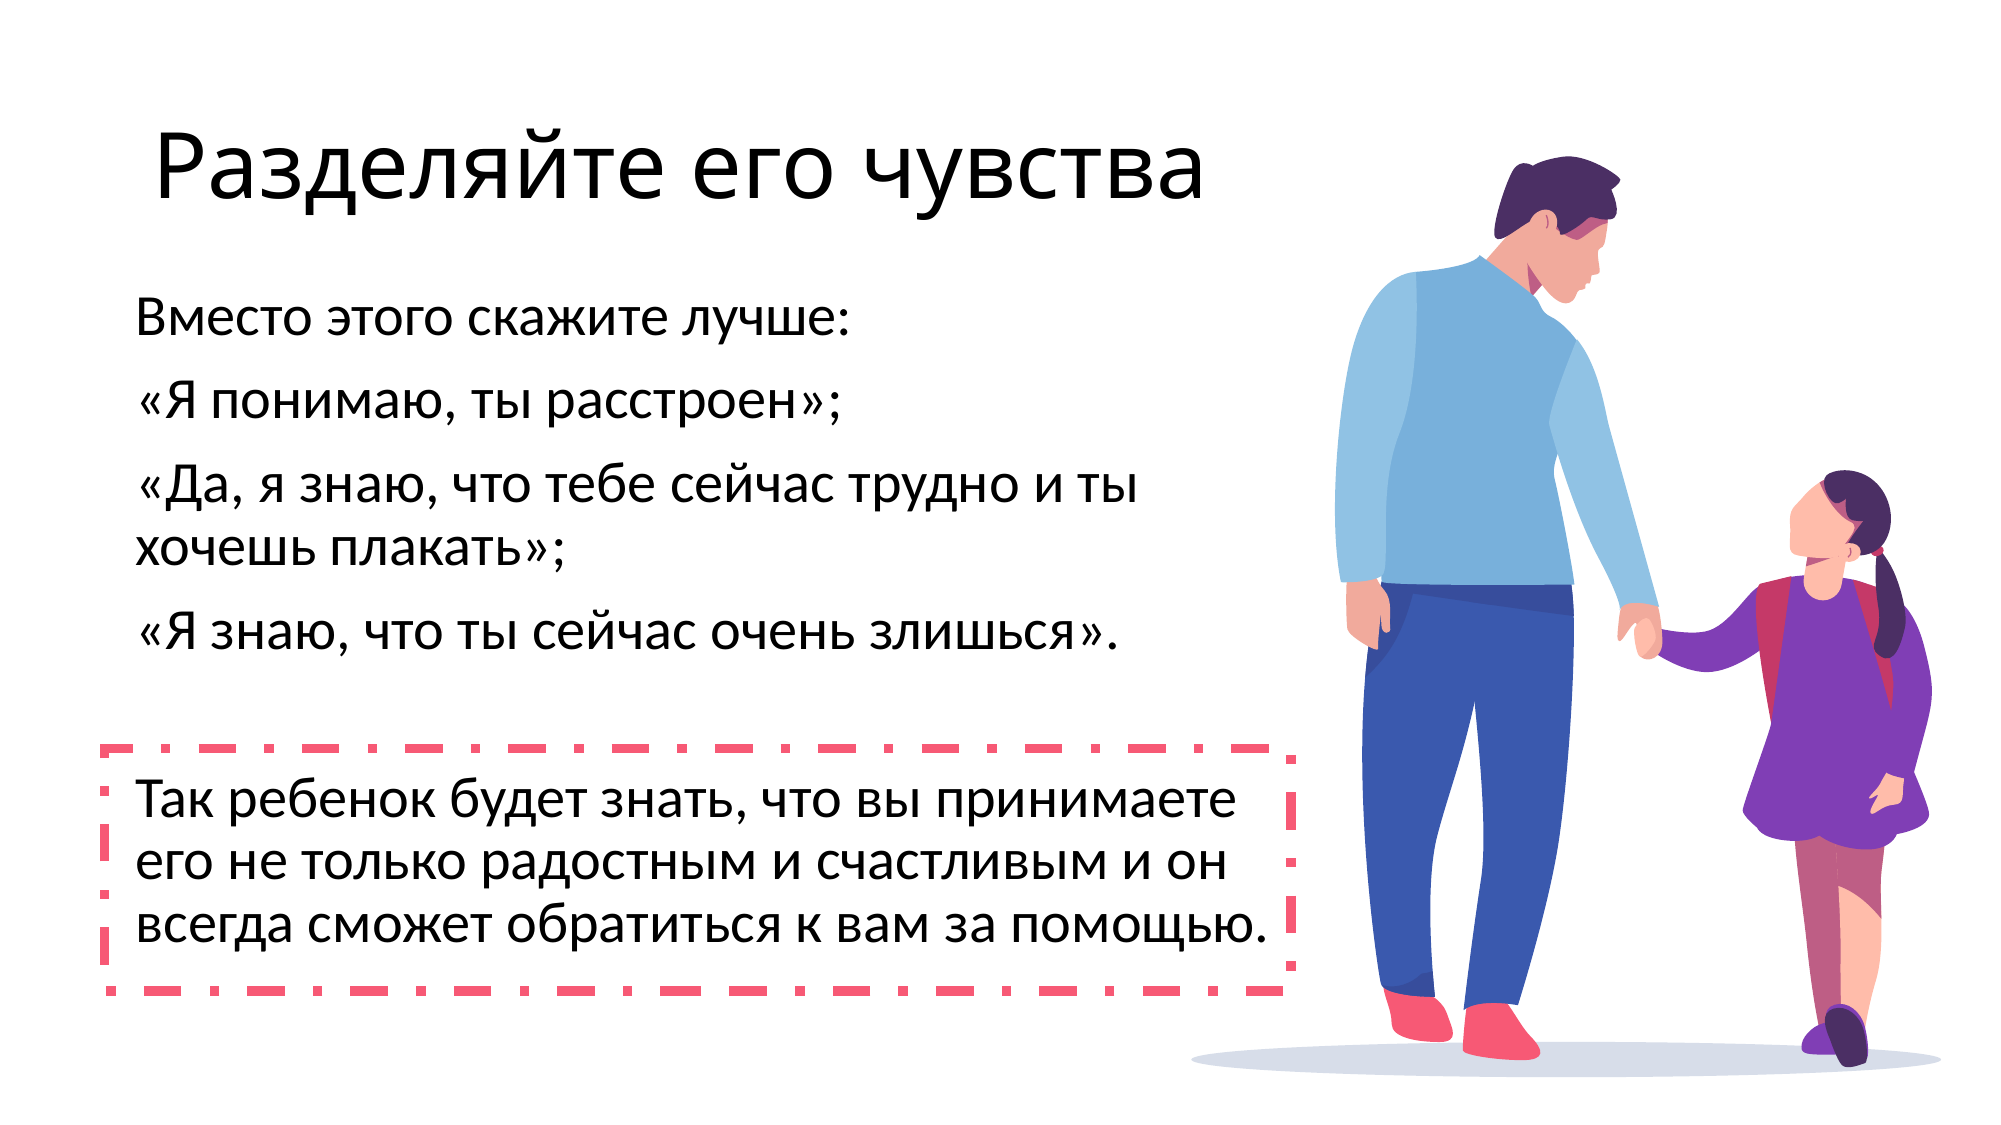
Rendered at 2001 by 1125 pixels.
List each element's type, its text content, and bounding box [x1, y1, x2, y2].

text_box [1185, 150, 1948, 1084]
text_box [104, 748, 1185, 992]
list Вместо этого скажите лучше: «Я понимаю, ты расстроен»; «Да, я знаю, что тебе сейчас трудно и ты хочешь плакать»; «Я знаю, что ты сейчас очень злишься». Так ребенок будет знать, что вы принимаете его не только радостным и счастливым и он всегда сможет обратиться к вам за помощью. [120, 277, 1185, 748]
title Разделяйте его чувства [137, 59, 1863, 277]
